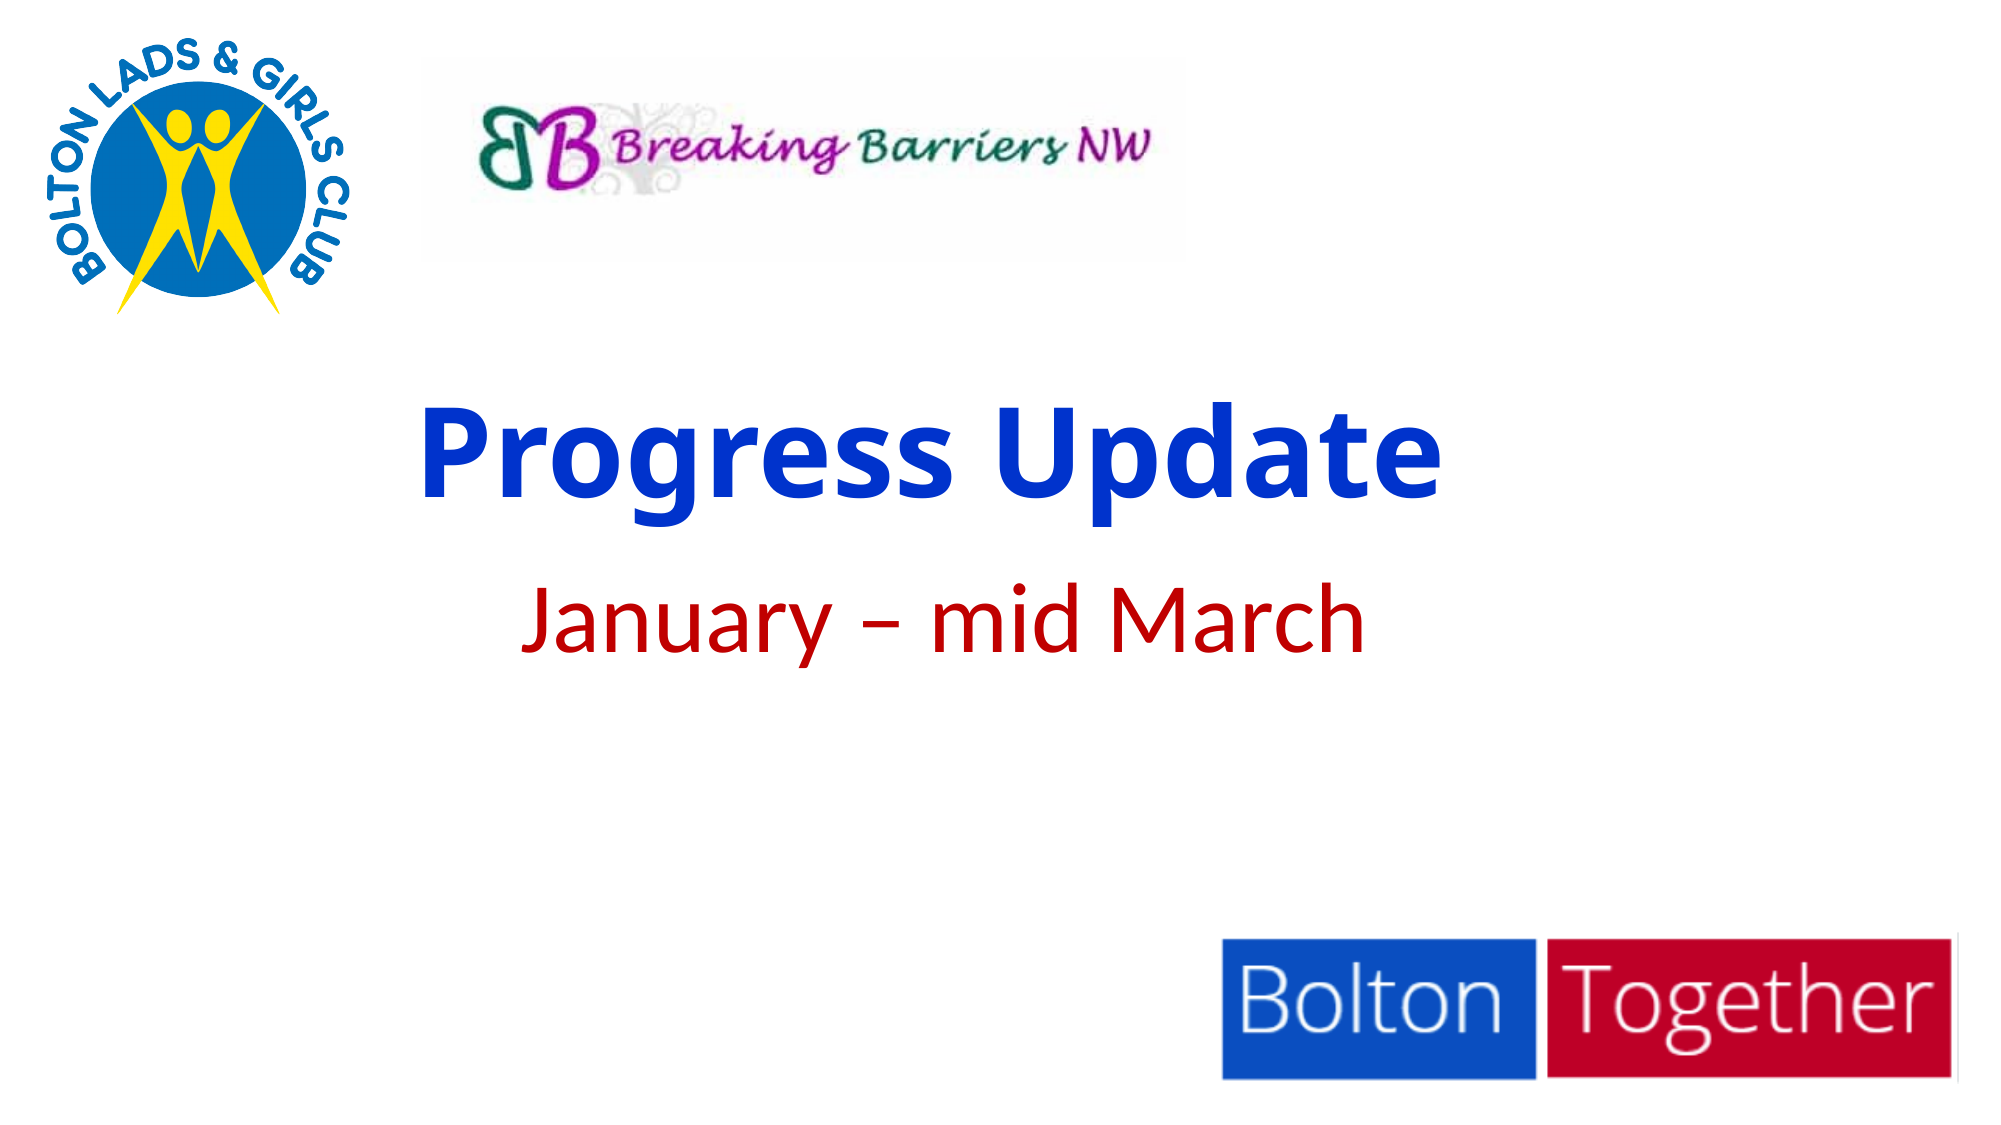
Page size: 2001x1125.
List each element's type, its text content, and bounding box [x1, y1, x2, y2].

subtitle January – mid March [194, 558, 1695, 831]
picture [1215, 931, 1960, 1084]
title Progress Update [180, 140, 1681, 533]
picture [27, 38, 369, 332]
picture [421, 57, 1186, 262]
